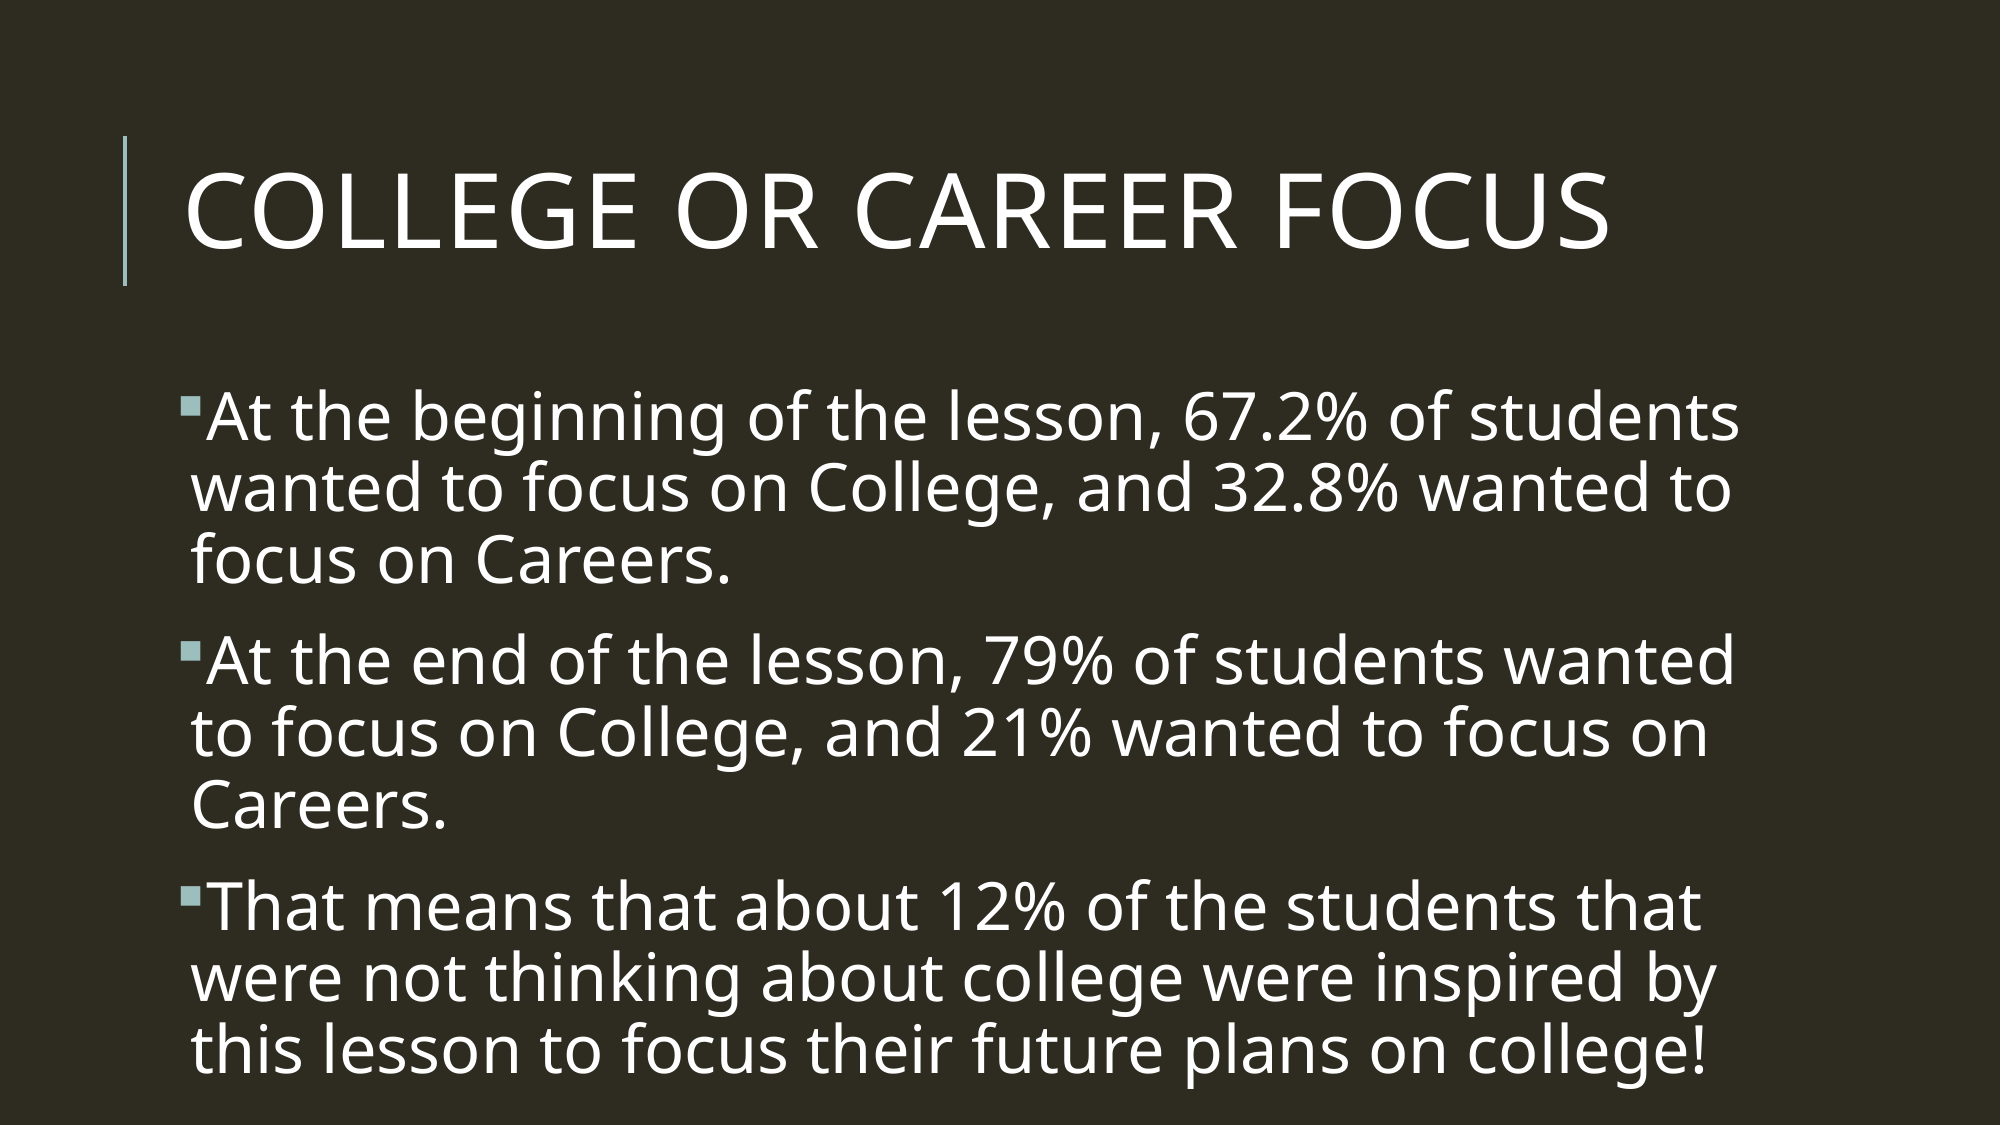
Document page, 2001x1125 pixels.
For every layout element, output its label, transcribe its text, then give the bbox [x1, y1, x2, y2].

title College or Career Focus [168, 96, 1763, 342]
list At the beginning of the lesson, 67.2% of students wanted to focus on College, and 32.8% wanted to focus on Careers. At the end of the lesson, 79% of students wanted to focus on College, and 21% wanted to focus on Careers. That means that about 12% of the students that were not thinking about college were inspired by this lesson to focus their future plans on college! [168, 375, 1763, 1035]
